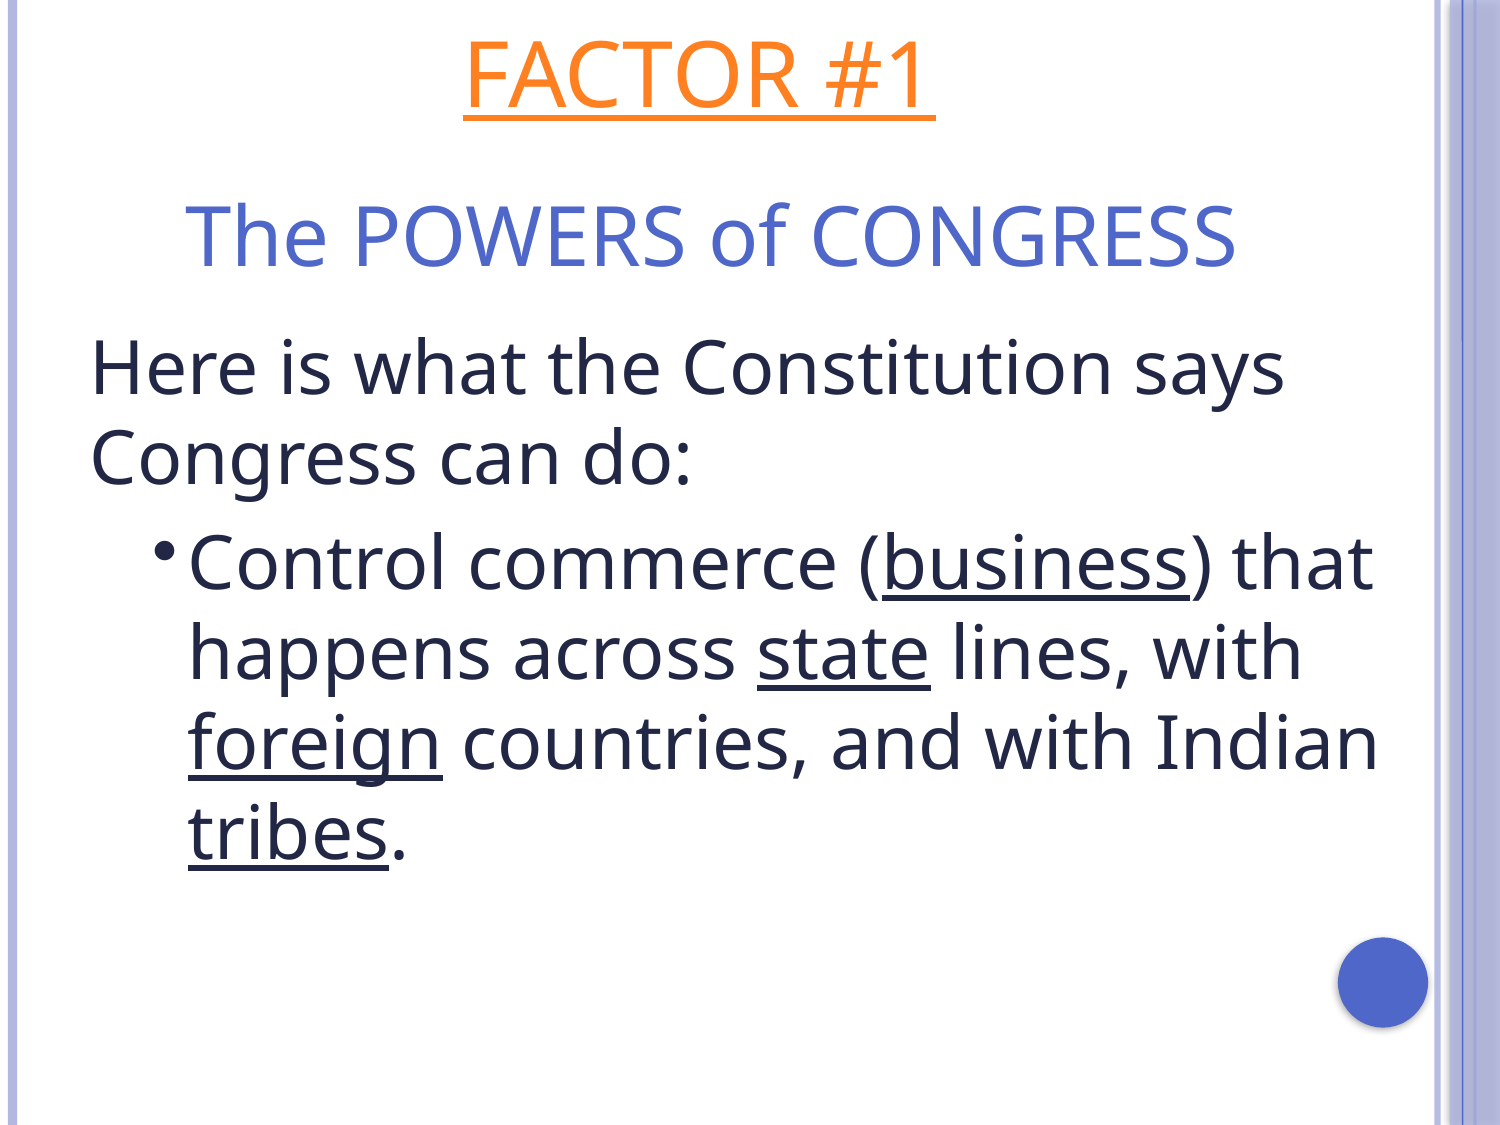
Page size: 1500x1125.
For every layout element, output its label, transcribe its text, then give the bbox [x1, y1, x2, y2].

text_box Control commerce (business) that happens across state lines, with foreign countries, and with Indian tribes. [137, 507, 1425, 882]
text_box The POWERS of CONGRESS [75, 159, 1375, 294]
text_box FACTOR #1 [299, 0, 1125, 136]
text_box Here is what the Constitution says Congress can do: [75, 311, 1375, 507]
